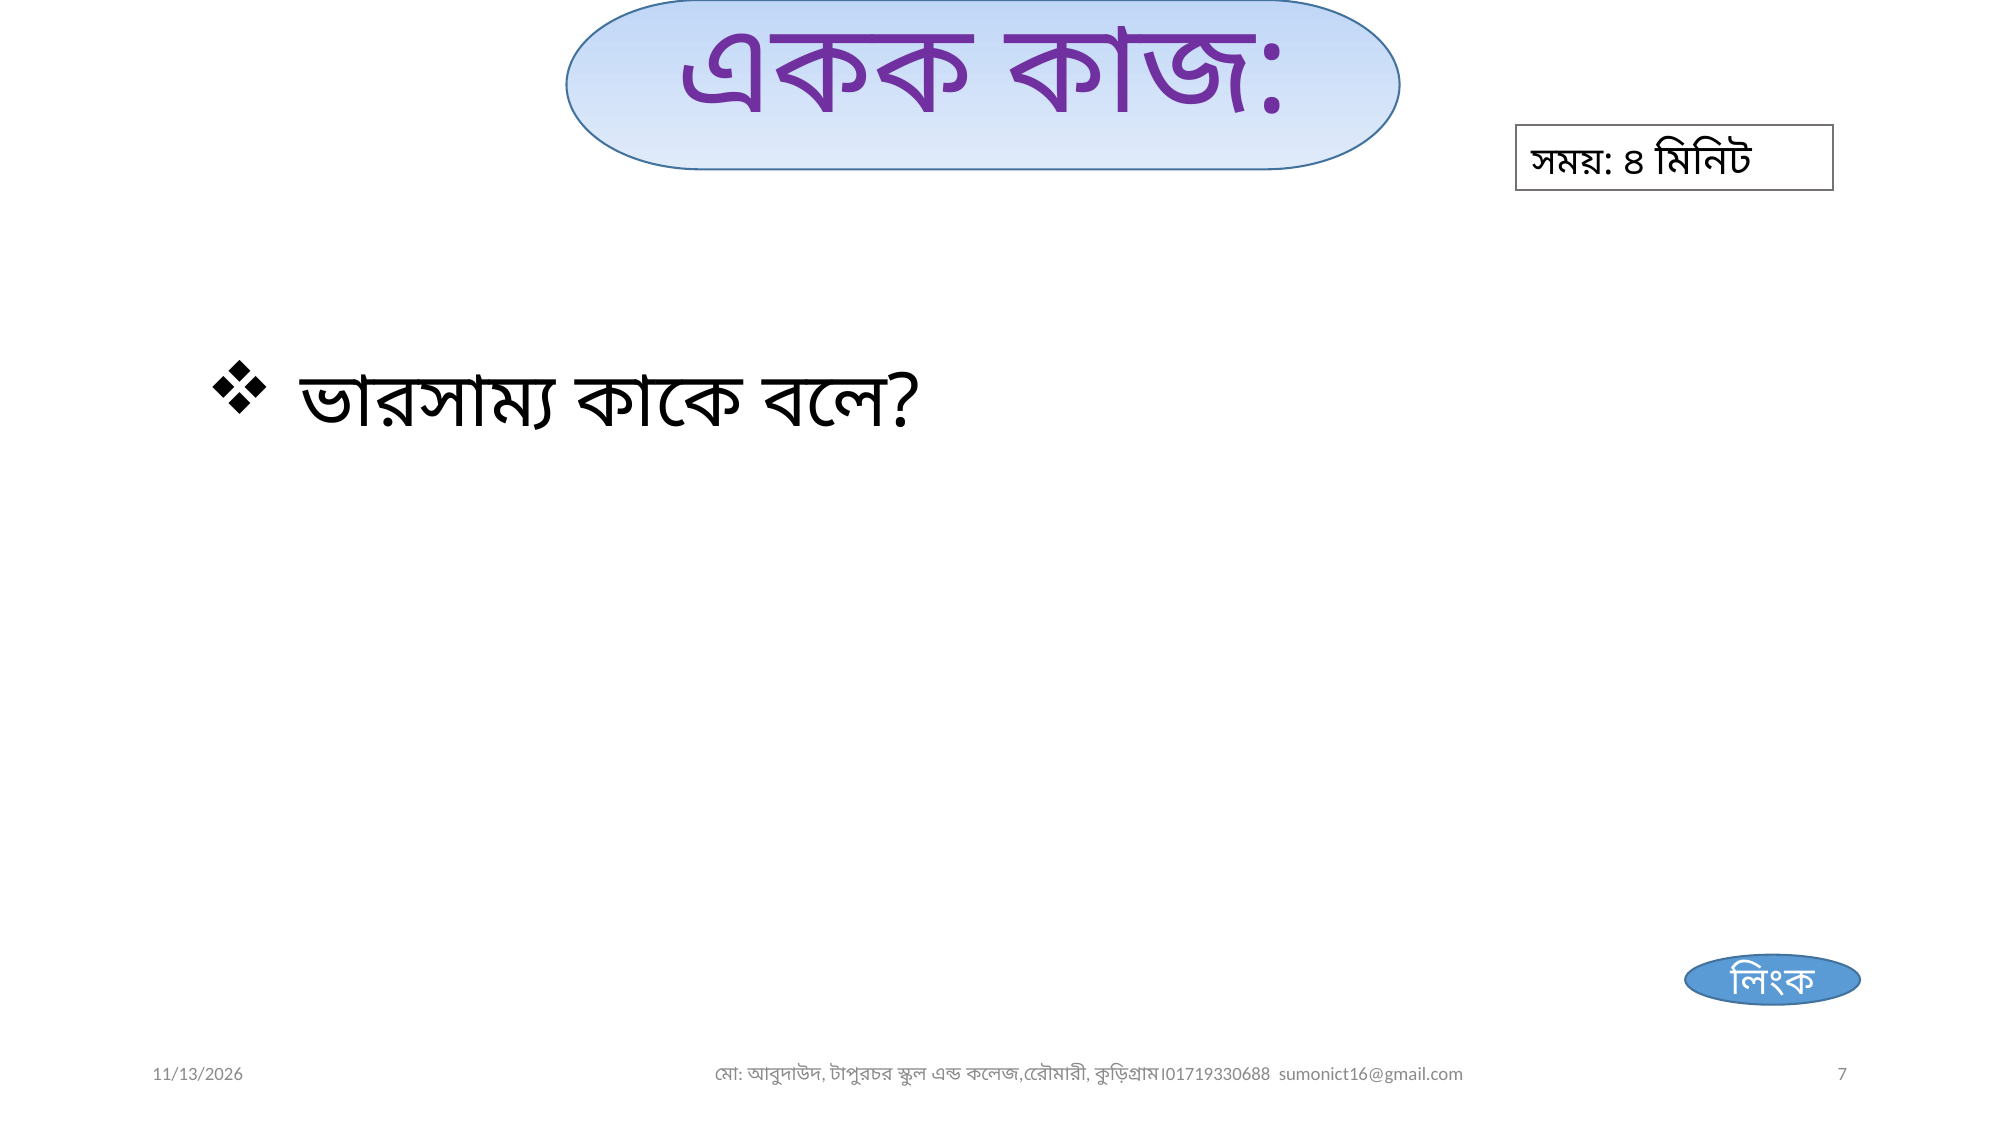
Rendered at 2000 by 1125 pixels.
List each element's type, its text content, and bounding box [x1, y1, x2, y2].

text_box একক কাজ: [565, 0, 1401, 171]
text_box সময়: ৪ মিনিট [1515, 124, 1834, 191]
slide_number 22-Nov-19 [137, 1042, 588, 1103]
slide_number 7 [1412, 1042, 1862, 1103]
footer মো: আবুদাউদ, টাপুরচর স্কুল এন্ড কলেজ,রেৌমারী, কুড়িগ্রাম।01719330688 sumonict16@gmail.com [662, 1042, 1412, 1103]
text_box ভারসাম্য কাকে বলে? [191, 343, 1363, 449]
text_box লিংক [1684, 953, 1862, 1006]
